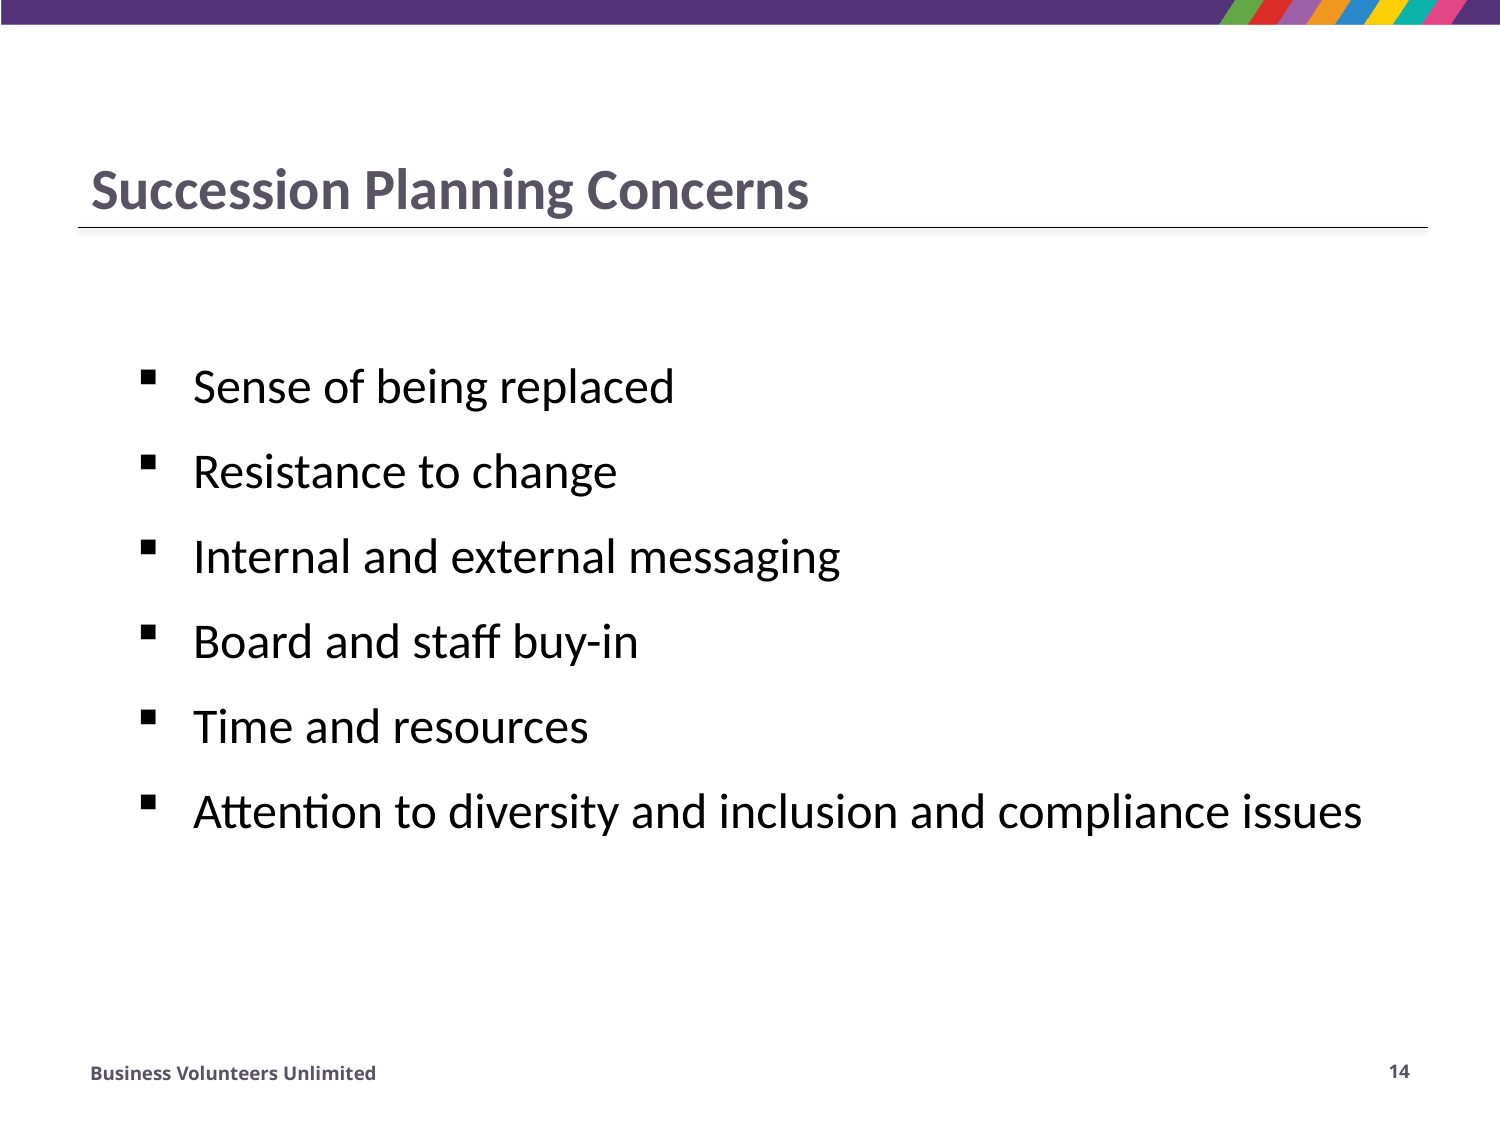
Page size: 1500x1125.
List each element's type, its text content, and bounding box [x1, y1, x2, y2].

picture [1, 0, 1500, 25]
slide_number 14 [1074, 1042, 1425, 1103]
title Succession Planning Concerns [76, 143, 1427, 218]
footer Business Volunteers Unlimited [75, 1042, 988, 1103]
list Sense of being replaced Resistance to change Internal and external messaging Board and staff buy-in Time and resources Attention to diversity and inclusion and compliance issues [121, 345, 1428, 898]
